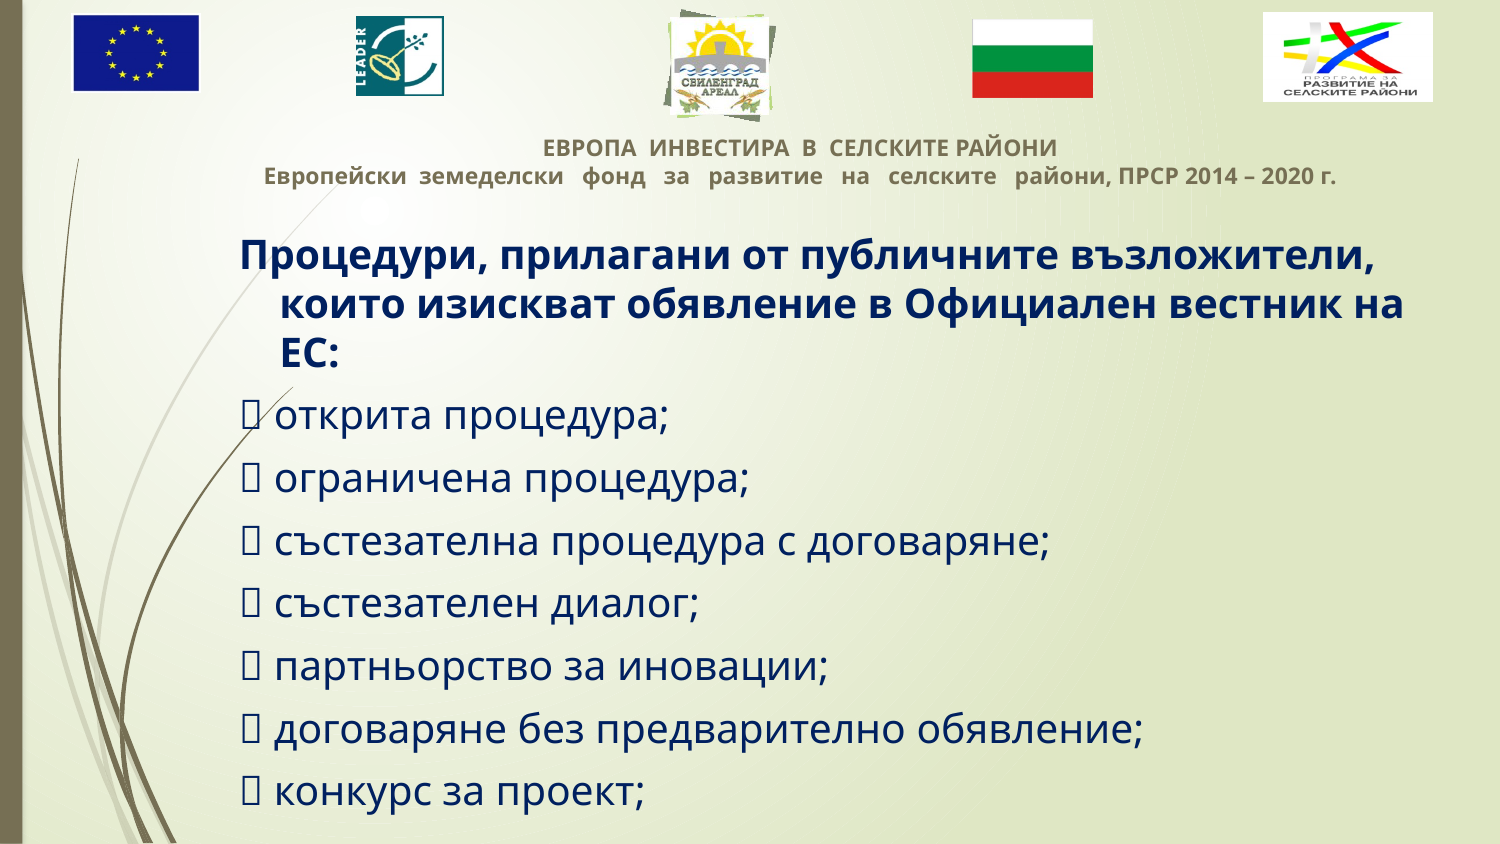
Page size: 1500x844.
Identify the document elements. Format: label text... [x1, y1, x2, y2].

picture [71, 13, 201, 93]
picture [356, 16, 444, 96]
list Процедури, прилагани от публичните възложители, които изискват обявление в Официален вестник на ЕС:  открита процедура;  ограничена процедура;  състезателна процедура с договаряне;  състезателен диалог;  партньорство за иновации;  договаряне без предварително обявление;  конкурс за проект; [223, 221, 1475, 822]
picture [1263, 12, 1433, 102]
picture [972, 19, 1093, 98]
picture [663, 9, 776, 122]
